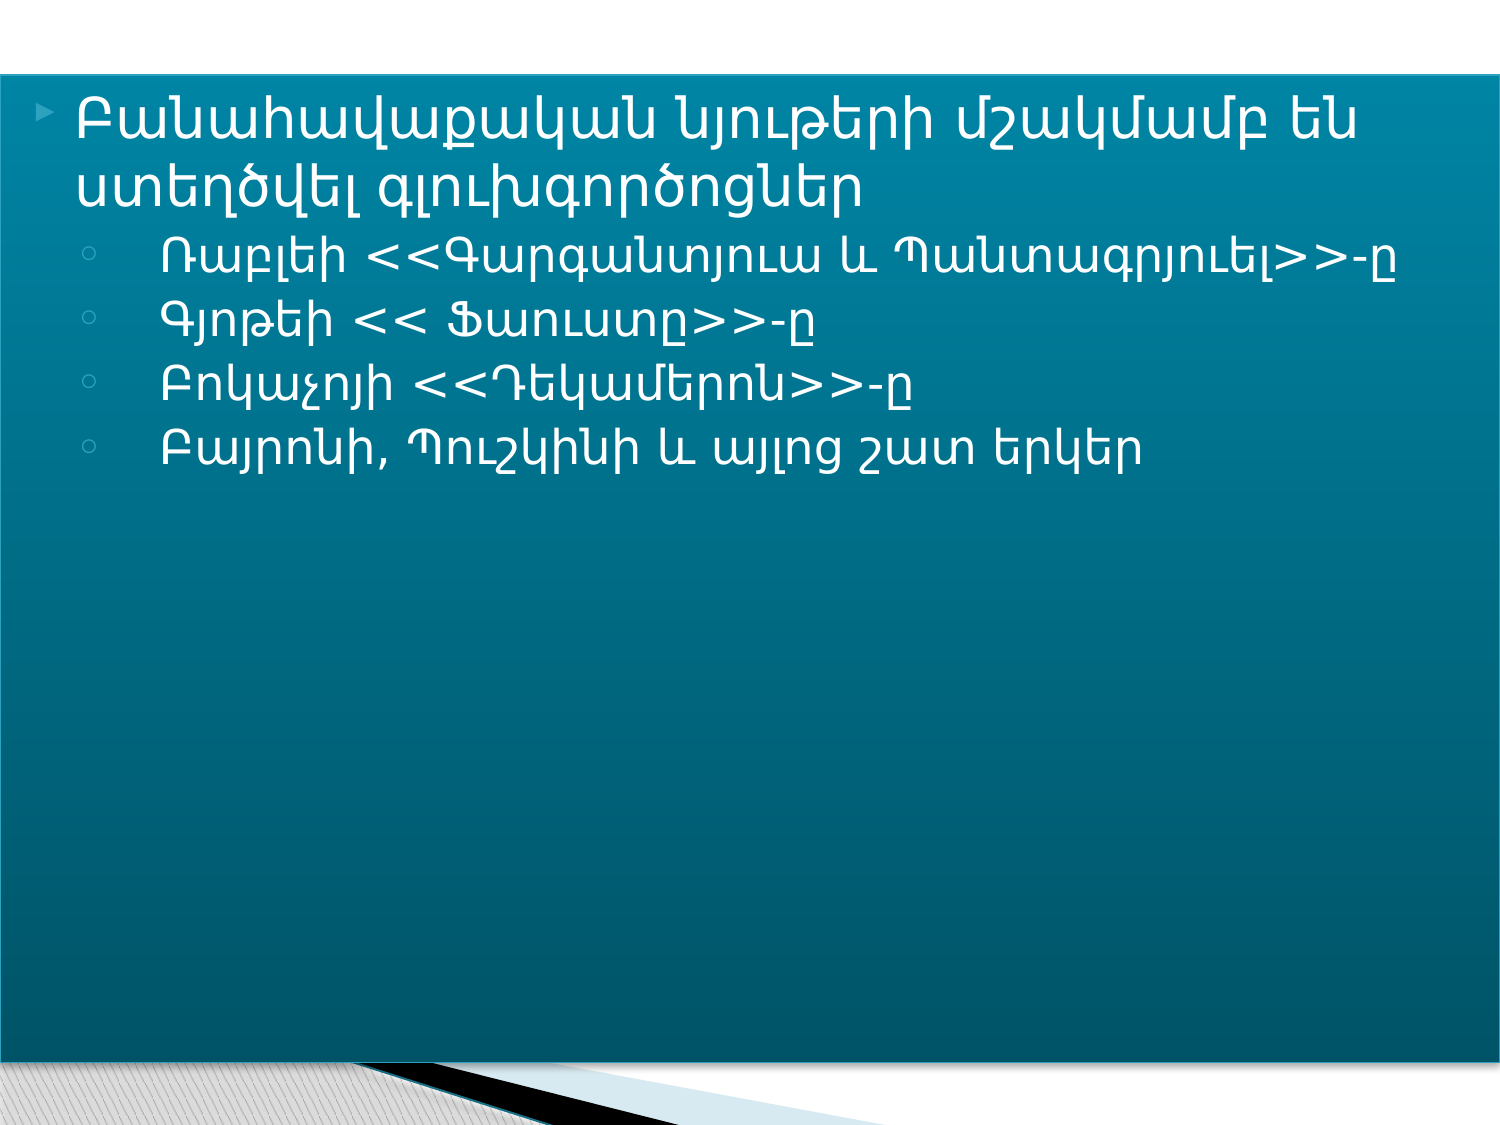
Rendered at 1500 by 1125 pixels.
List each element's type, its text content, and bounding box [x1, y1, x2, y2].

list Բանահավաքական նյութերի մշակմամբ են ստեղծվել գլուխգործոցներ Ռաբլեի <<Գարգանտյուա և Պանտագրյուել>>-ը Գյոթեի << Ֆաուստը>>-ը Բոկաչոյի <<Դեկամերոն>>-ը Բայրոնի, Պուշկինի և այլոց շատ երկեր [0, 74, 1500, 1063]
